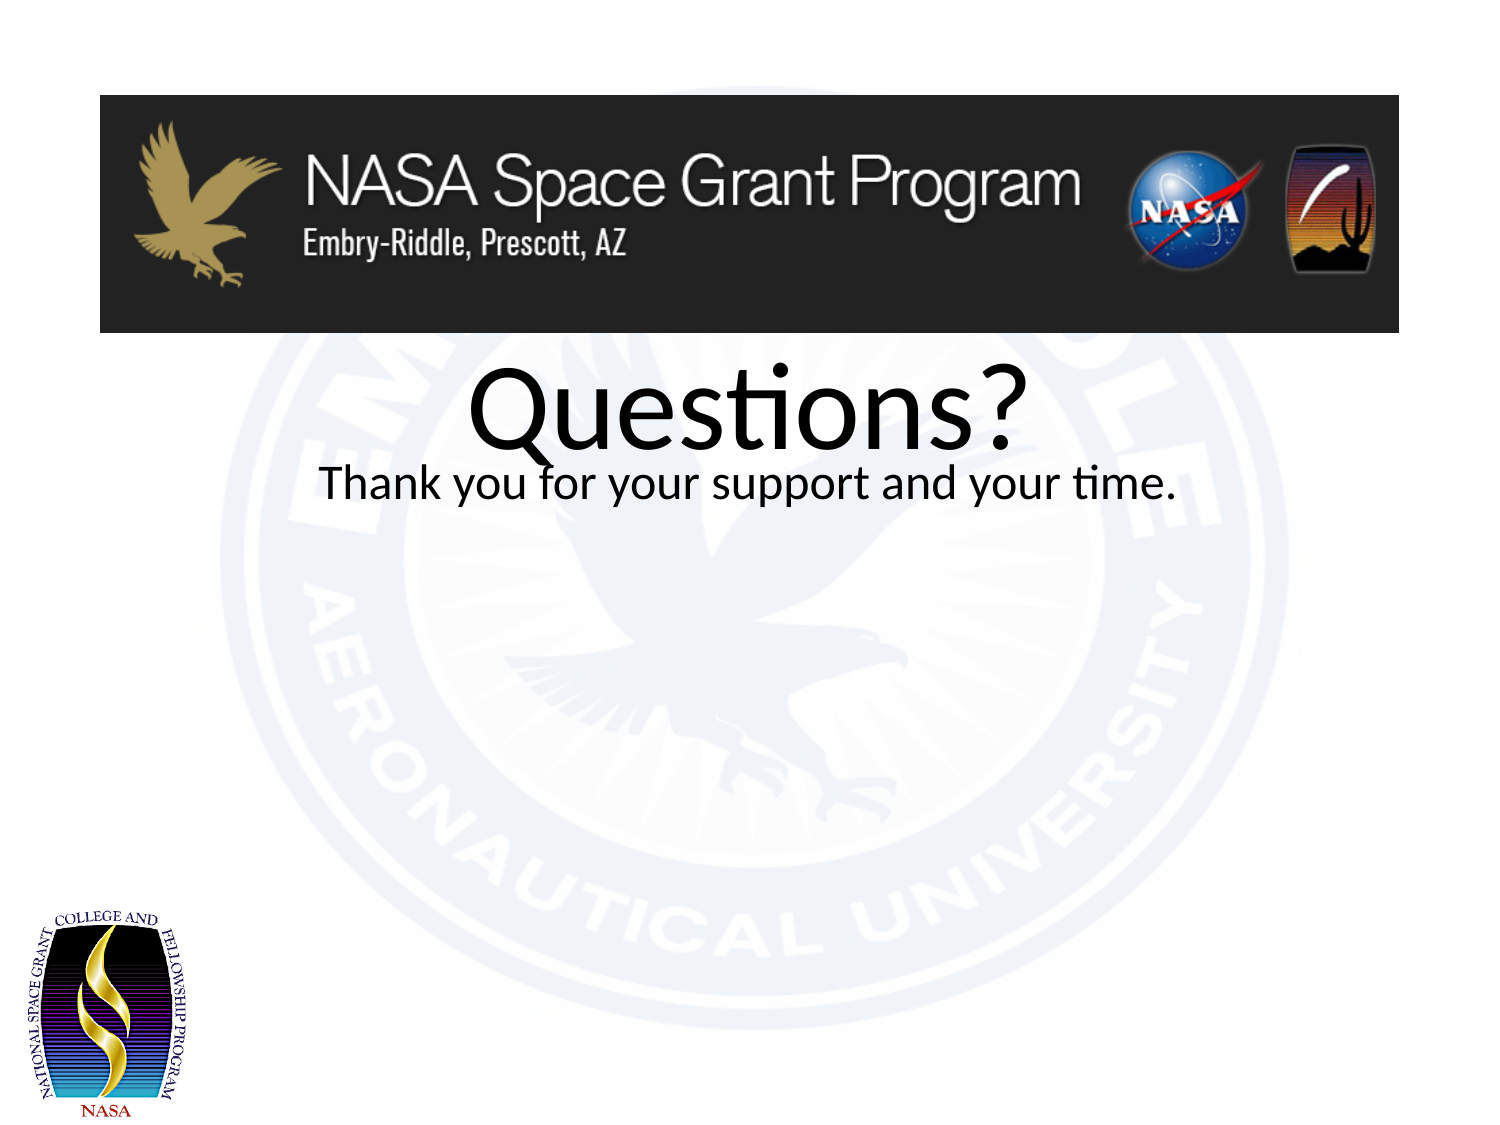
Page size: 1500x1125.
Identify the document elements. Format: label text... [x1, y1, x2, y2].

subtitle Thank you for your support and your time. [185, 448, 1311, 546]
picture [27, 910, 186, 1117]
title Questions? [112, 333, 1388, 485]
picture [100, 95, 1399, 333]
